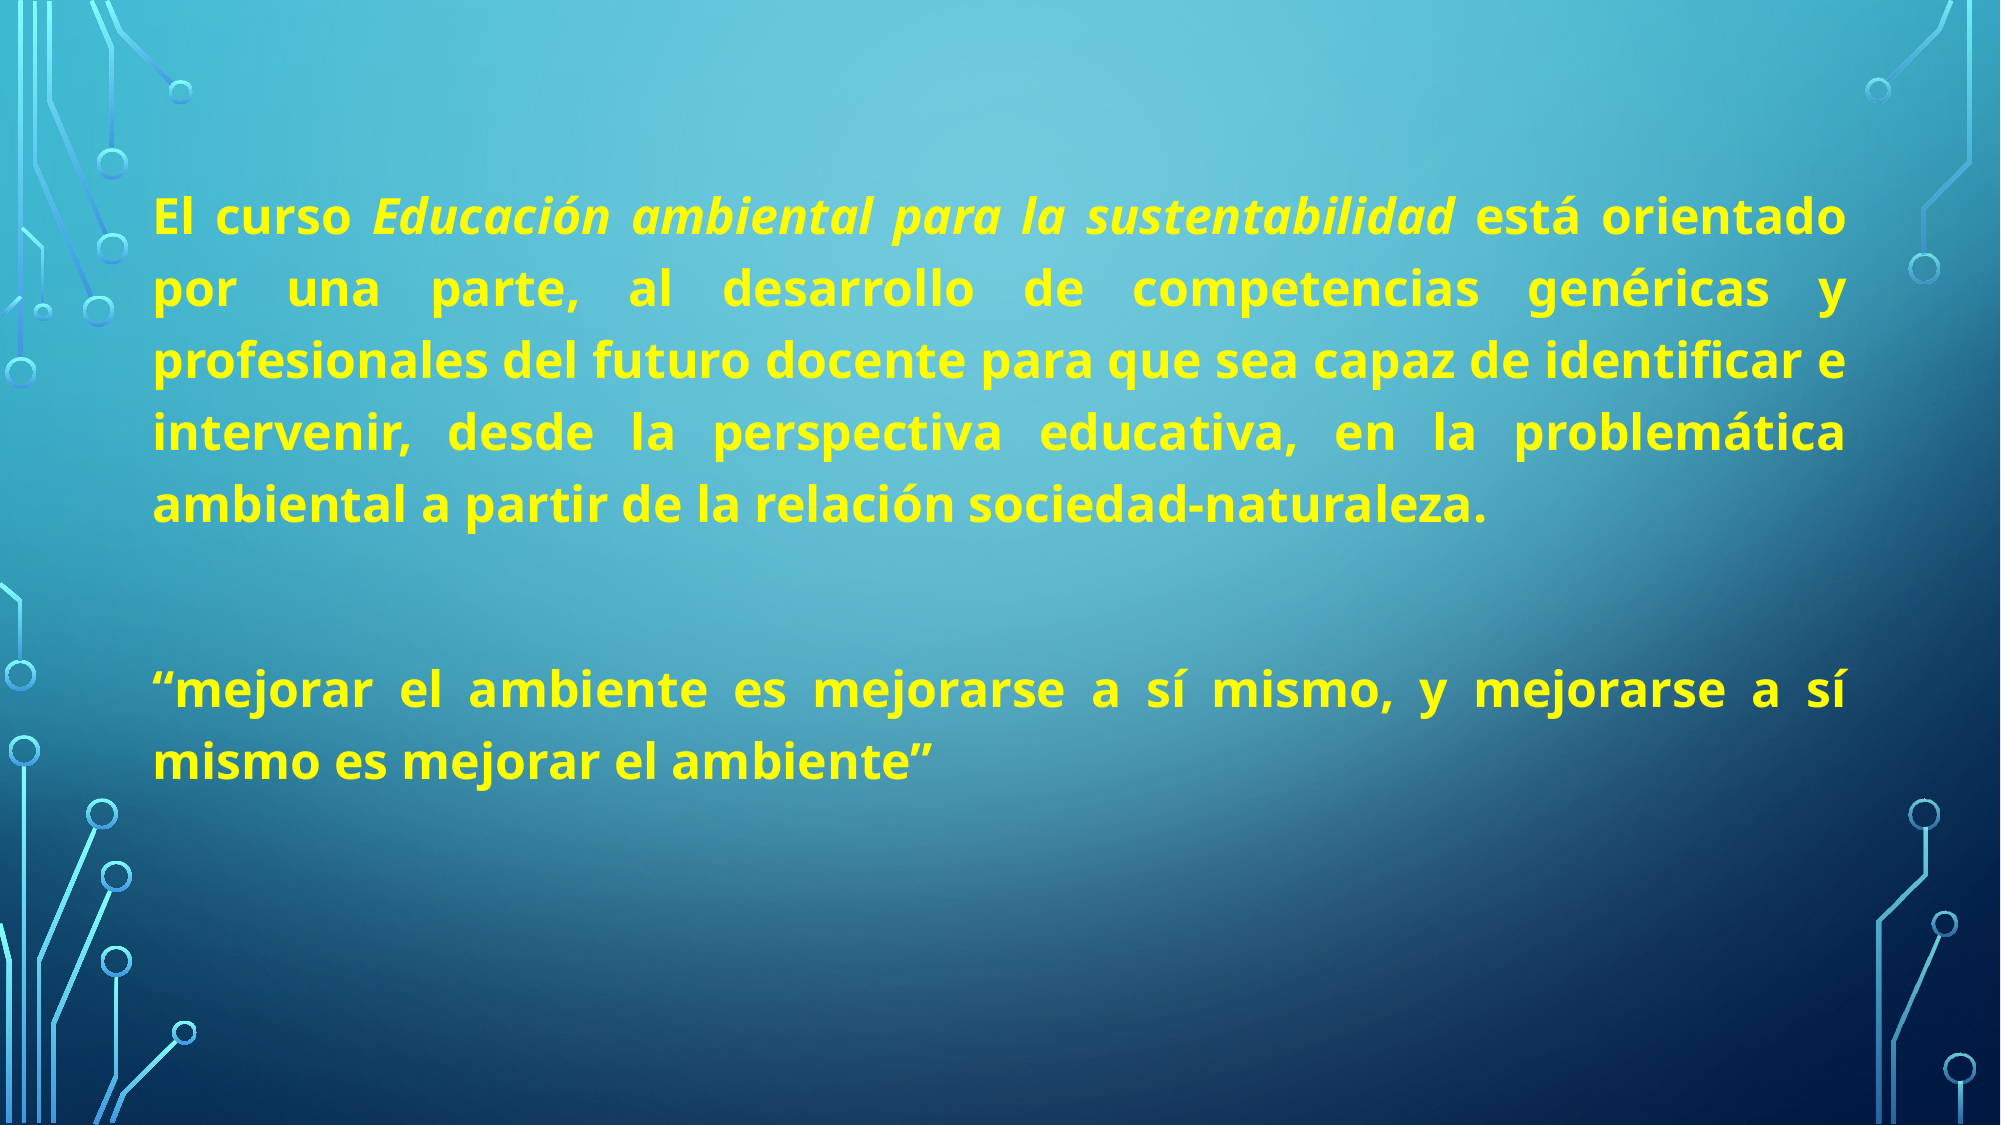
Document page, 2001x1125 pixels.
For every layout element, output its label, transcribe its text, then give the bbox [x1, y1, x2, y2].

list El curso Educación ambiental para la sustentabilidad está orientado por una parte, al desarrollo de competencias genéricas y profesionales del futuro docente para que sea capaz de identificar e intervenir, desde la perspectiva educativa, en la problemática ambiental a partir de la relación sociedad-naturaleza. “mejorar el ambiente es mejorarse a sí mismo, y mejorarse a sí mismo es mejorar el ambiente” [137, 164, 1863, 1014]
